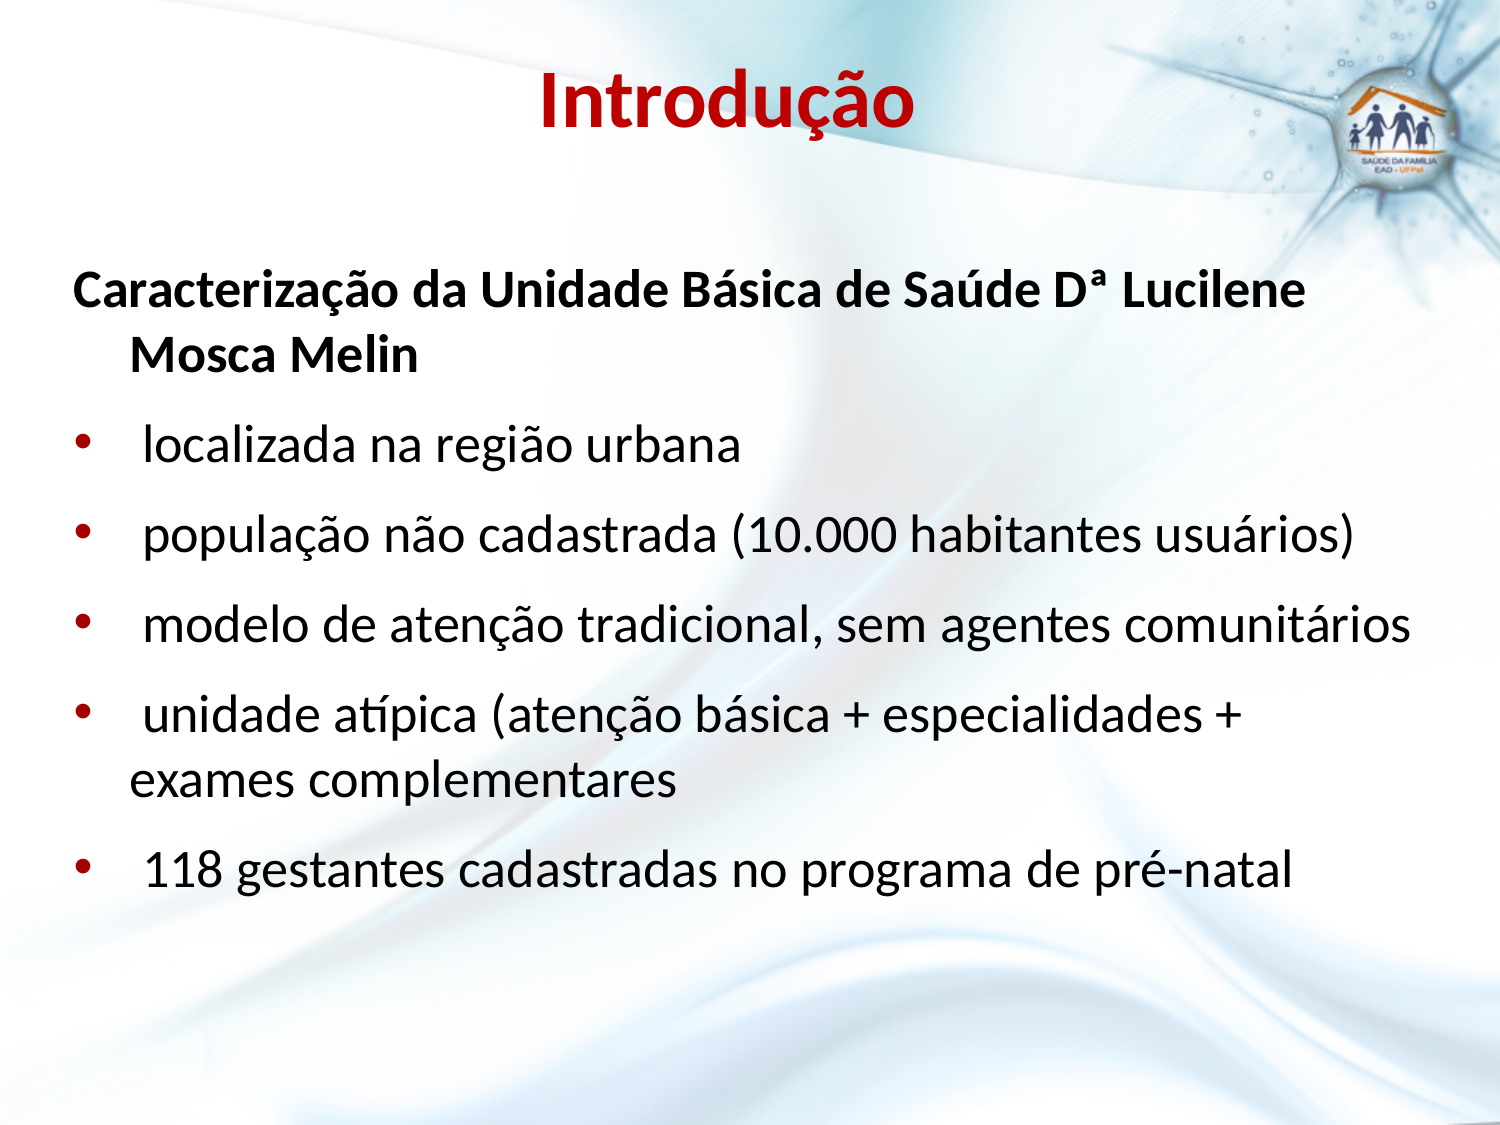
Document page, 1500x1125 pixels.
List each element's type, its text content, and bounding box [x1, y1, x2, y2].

picture [0, 0, 1500, 1125]
title Introdução [82, 35, 1350, 153]
list Caracterização da Unidade Básica de Saúde Dª Lucilene Mosca Melin localizada na região urbana população não cadastrada (10.000 habitantes usuários) modelo de atenção tradicional, sem agentes comunitários unidade atípica (atenção básica + especialidades + exames complementares 118 gestantes cadastradas no programa de pré-natal [58, 246, 1430, 938]
